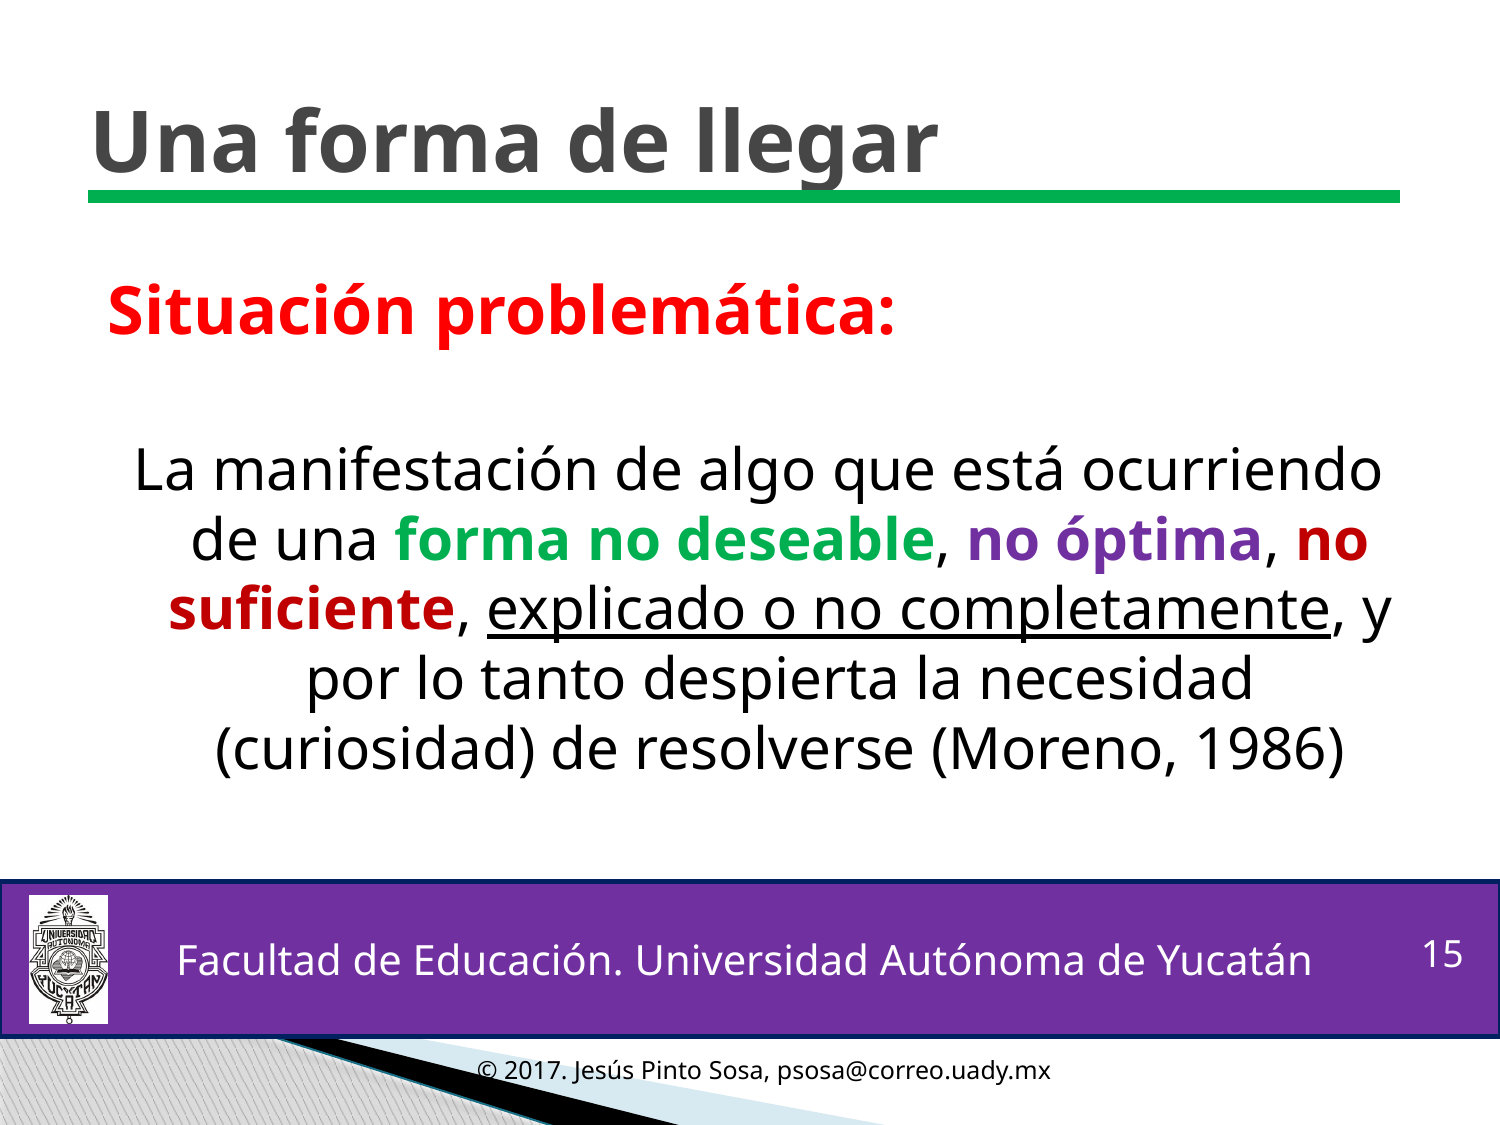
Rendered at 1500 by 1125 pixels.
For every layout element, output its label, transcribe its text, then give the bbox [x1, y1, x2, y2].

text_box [0, 881, 1500, 1039]
text_box © 2017. Jesús Pinto Sosa, psosa@correo.uady.mx [289, 1050, 1247, 1092]
list Situación problemática: La manifestación de algo que está ocurriendo de una forma no deseable, no óptima, no suficiente, explicado o no completamente, y por lo tanto despierta la necesidad (curiosidad) de resolverse (Moreno, 1986) [75, 184, 1425, 879]
title Una forma de llegar [75, 45, 1425, 184]
